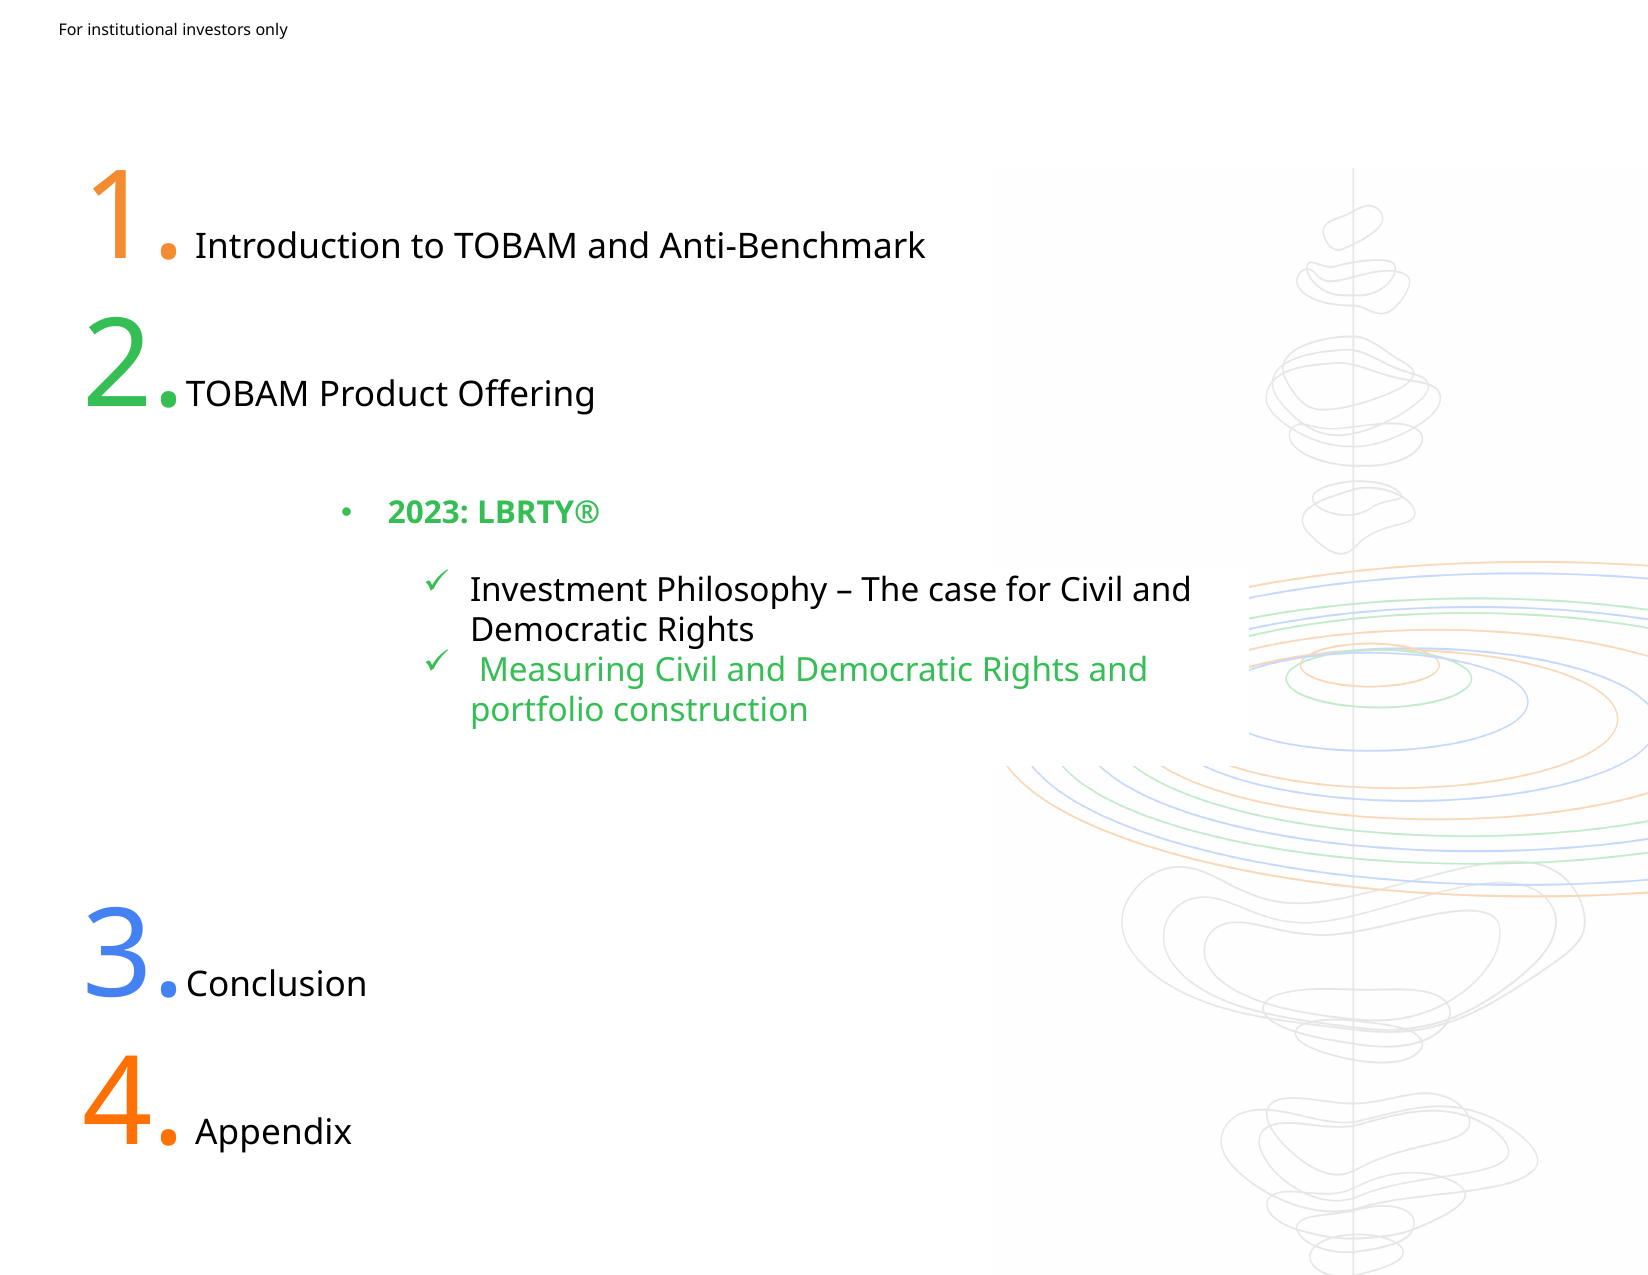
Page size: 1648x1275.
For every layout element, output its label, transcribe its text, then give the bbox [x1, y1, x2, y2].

text_box For institutional investors only [43, 11, 501, 39]
list Introduction to TOBAM and Anti-Benchmark TOBAM Product Offering Conclusion Appendix [67, 110, 1509, 1226]
table_cell 111.3 [993, 168, 1648, 1275]
text_box 2023: LBRTY® Investment Philosophy – The case for Civil and Democratic Rights Measuring Civil and Democratic Rights and portfolio construction [325, 568, 1251, 767]
